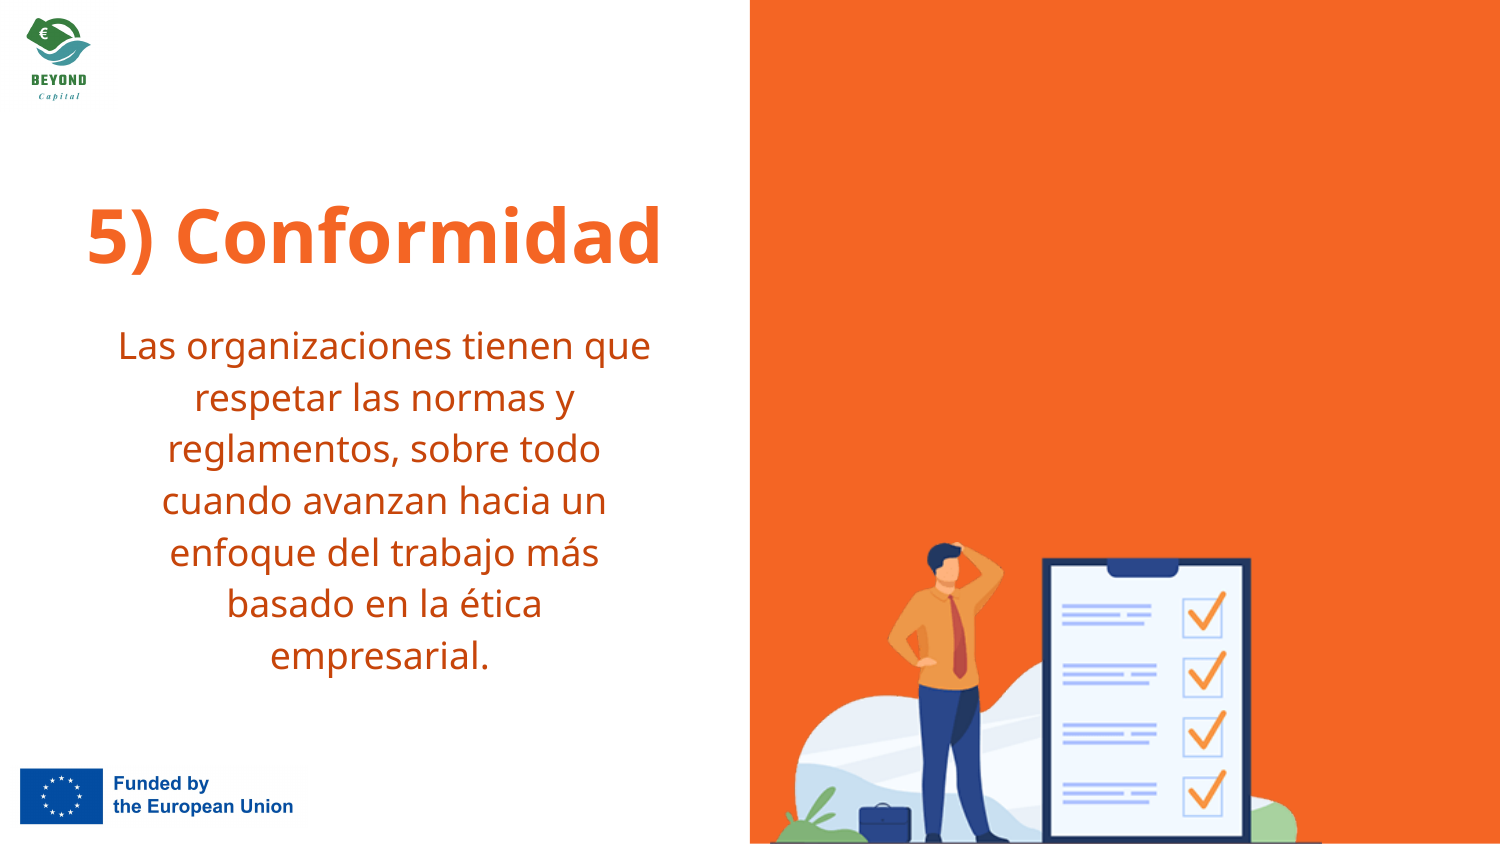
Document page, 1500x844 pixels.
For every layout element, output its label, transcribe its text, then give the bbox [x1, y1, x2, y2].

picture [0, 0, 119, 112]
title 5) Conformidad [43, 77, 708, 294]
picture [770, 541, 1322, 844]
picture [10, 764, 308, 828]
list Las organizaciones tienen que respetar las normas y reglamentos, sobre todo cuando avanzan hacia un enfoque del trabajo más basado en la ética empresarial. [80, 377, 671, 615]
